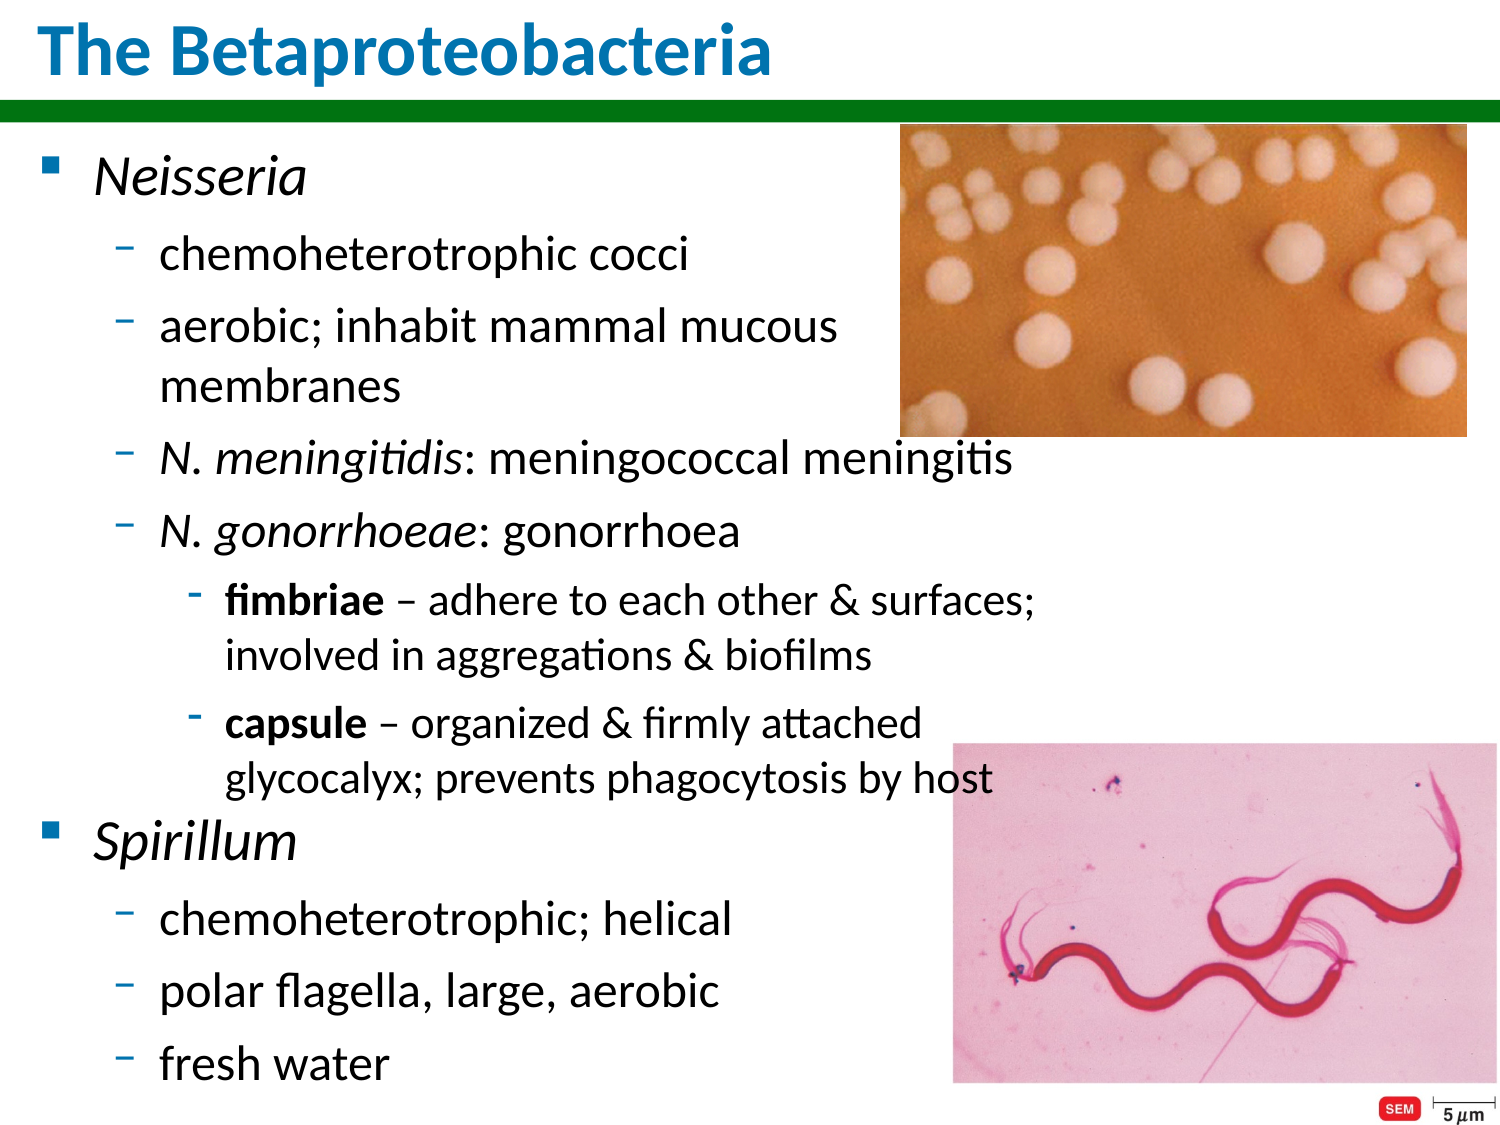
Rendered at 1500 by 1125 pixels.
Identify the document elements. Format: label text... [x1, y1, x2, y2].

list Neisseria chemoheterotrophic cocci aerobic; inhabit mammal mucous membranes N. meningitidis: meningococcal meningitis N. gonorrhoeae: gonorrhoea fimbriae – adhere to each other & surfaces; involved in aggregations & biofilms capsule – organized & firmly attached glycocalyx; prevents phagocytosis by host Spirillum chemoheterotrophic; helical polar flagella, large, aerobic fresh water [36, 137, 1051, 1101]
picture [949, 739, 1500, 1125]
title The Betaproteobacteria [37, 0, 1463, 113]
picture [824, 124, 1500, 437]
